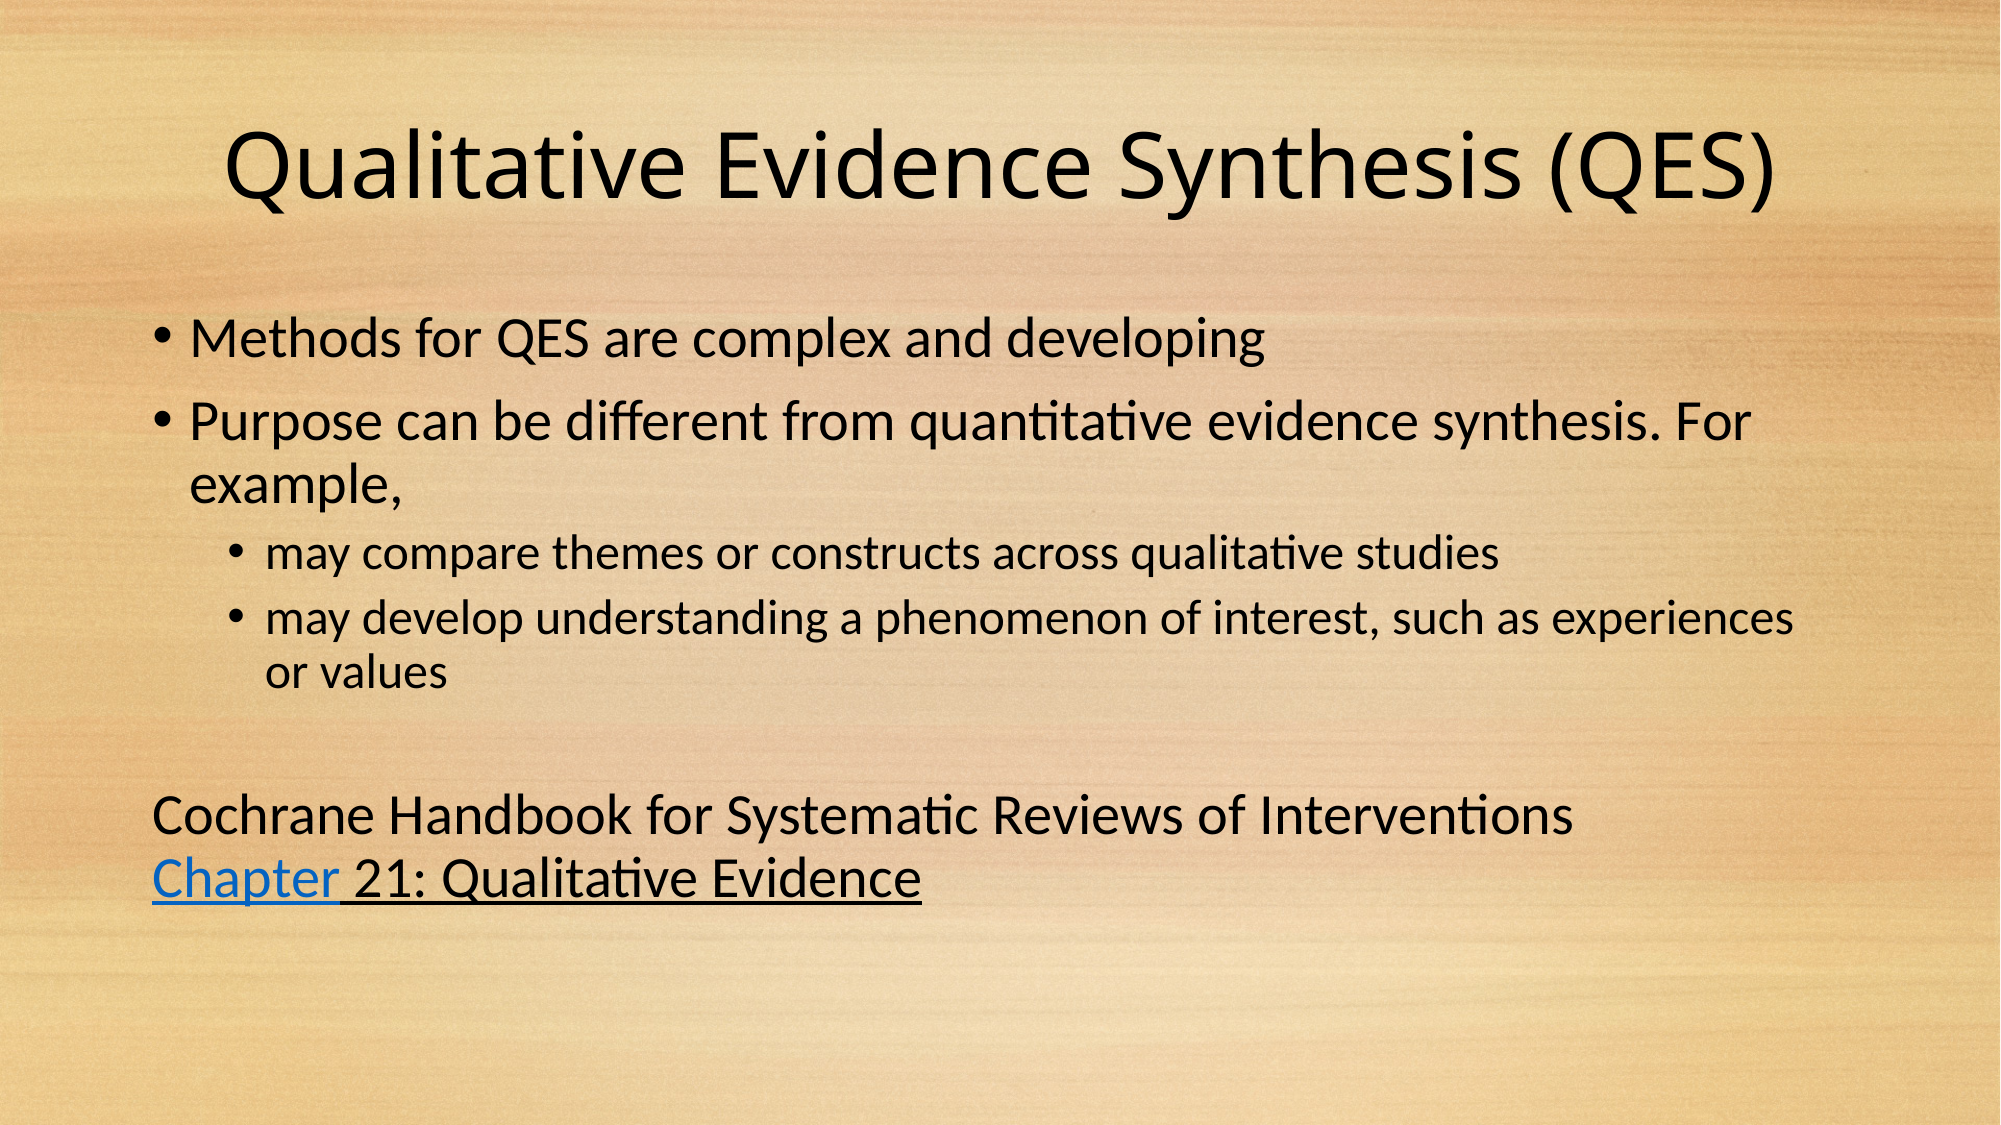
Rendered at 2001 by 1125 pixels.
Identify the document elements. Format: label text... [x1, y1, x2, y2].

list Methods for QES are complex and developing Purpose can be different from quantitative evidence synthesis. For example, may compare themes or constructs across qualitative studies may develop understanding a phenomenon of interest, such as experiences or values Cochrane Handbook for Systematic Reviews of Interventions Chapter 21: Qualitative Evidence [137, 299, 1863, 1014]
title Qualitative Evidence Synthesis (QES) [137, 59, 1863, 278]
picture [0, 0, 2001, 1125]
